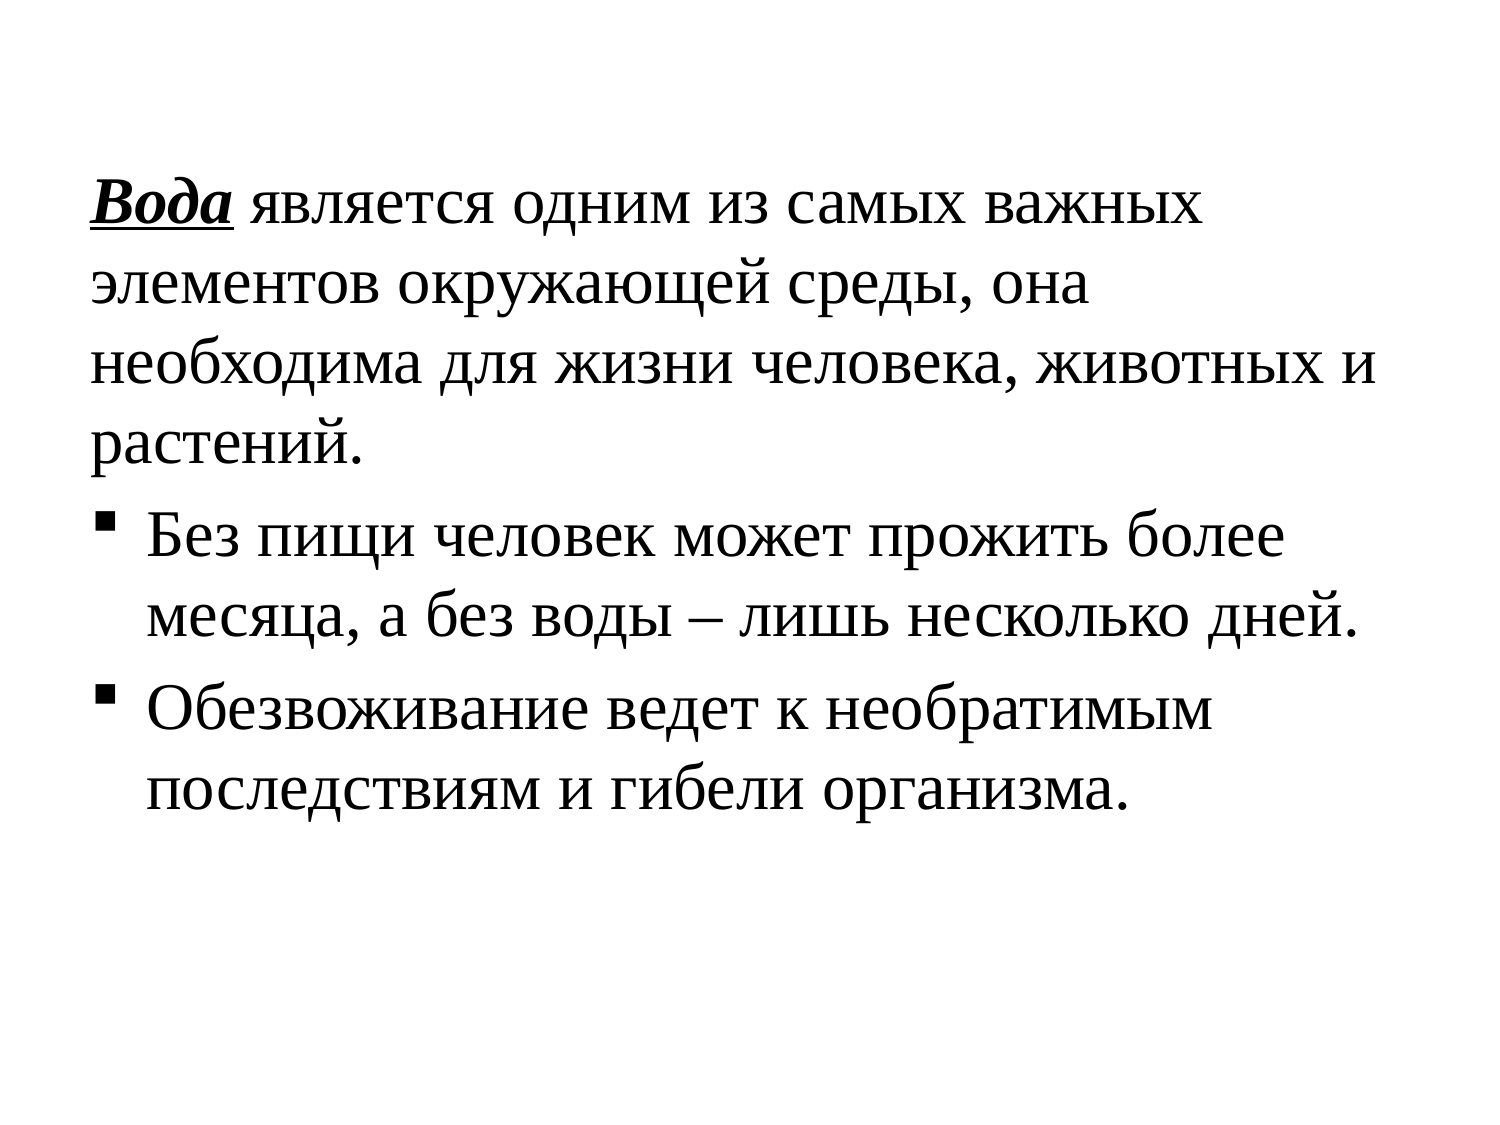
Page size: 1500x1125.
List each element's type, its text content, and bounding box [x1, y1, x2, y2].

list Вода является одним из самых важных элементов окружающей среды, она необходима для жизни человека, животных и растений. Без пищи человек может прожить более месяца, а без воды – лишь несколько дней. Обезвоживание ведет к необратимым последствиям и гибели организма. [75, 149, 1425, 1005]
